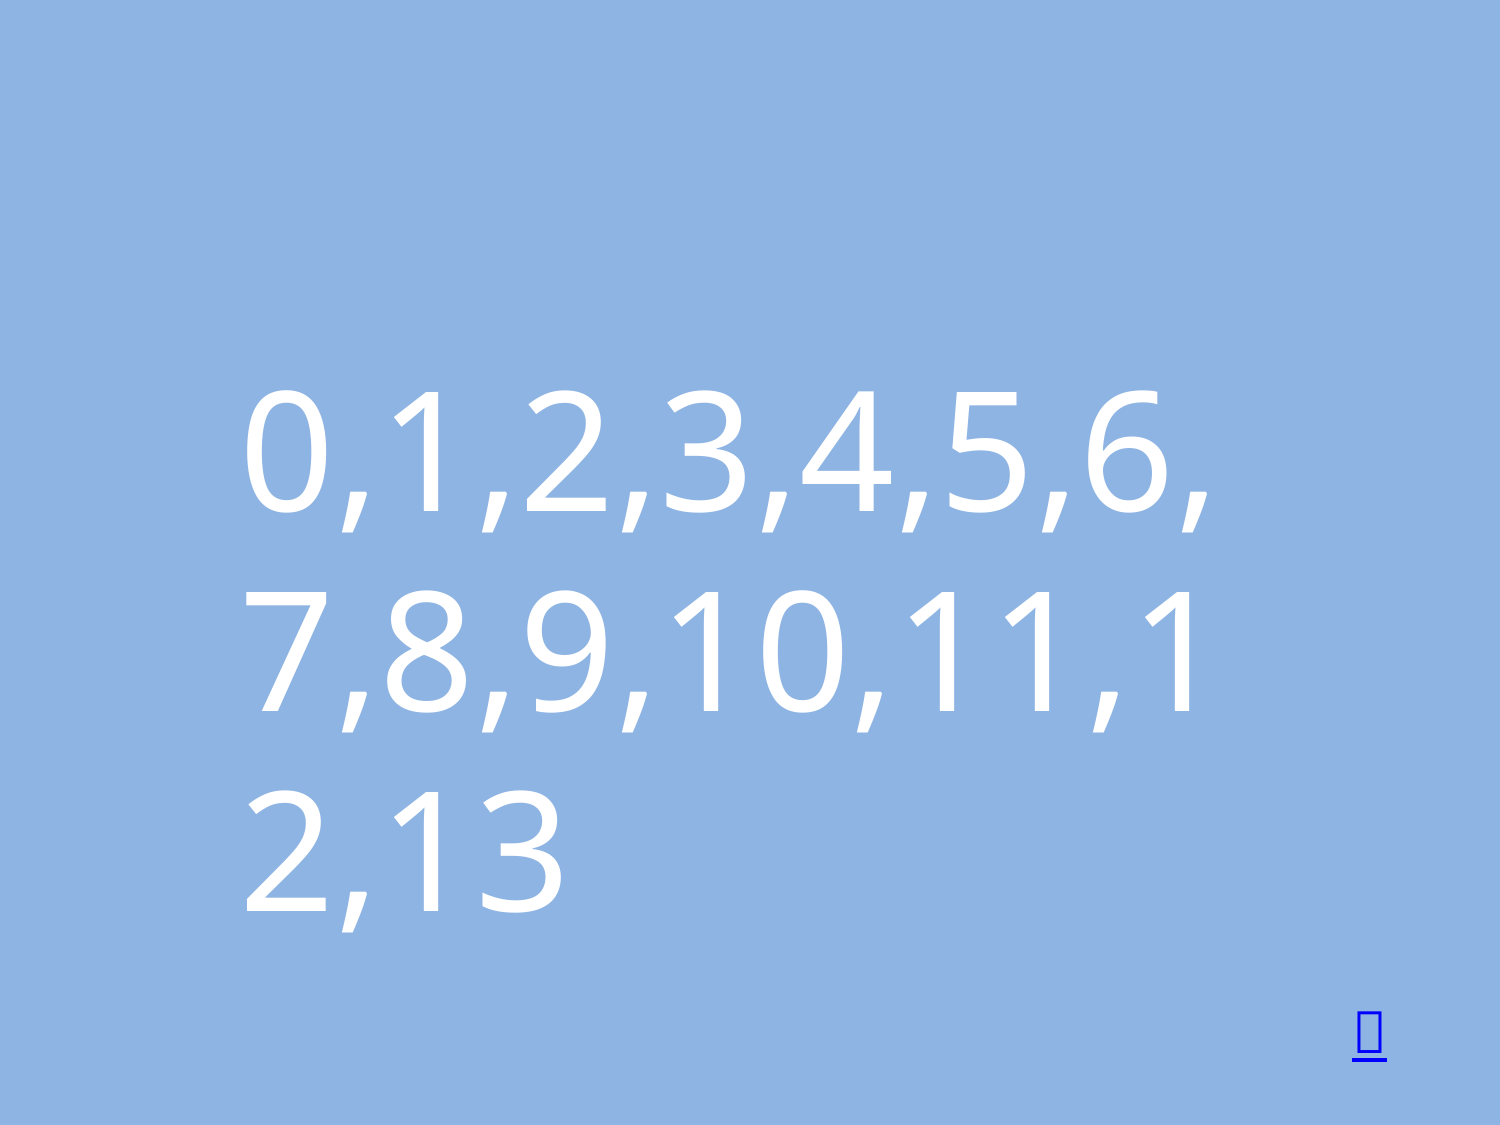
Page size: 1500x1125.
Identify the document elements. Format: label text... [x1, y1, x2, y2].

text_box 0,1,2,3,4,5,6,7,8,9,10,11,12,13 [225, 337, 1325, 953]
text_box  [1337, 987, 1438, 1082]
